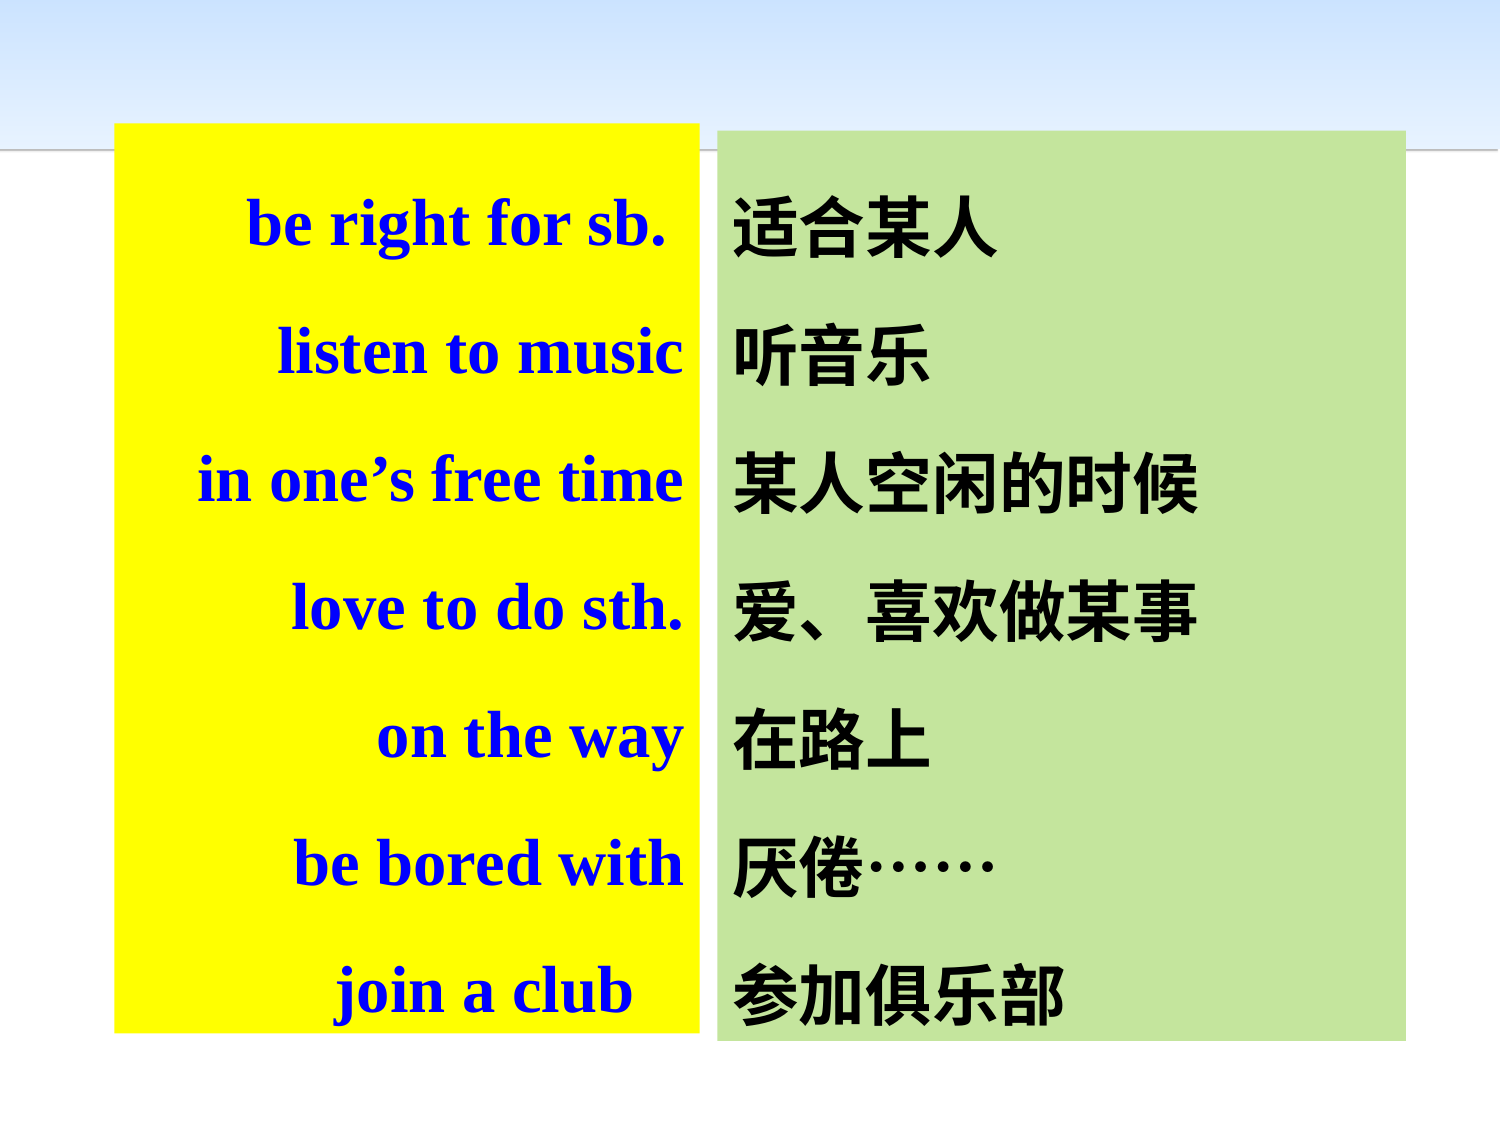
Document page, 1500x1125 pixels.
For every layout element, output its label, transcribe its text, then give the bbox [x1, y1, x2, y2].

text_box 适合某人 听音乐 某人空闲的时候 爱、喜欢做某事 在路上 厌倦…… 参加俱乐部 [717, 130, 1406, 1041]
text_box be right for sb. listen to music in one’s free time love to do sth. on the way be bored with join a club [114, 123, 700, 1034]
